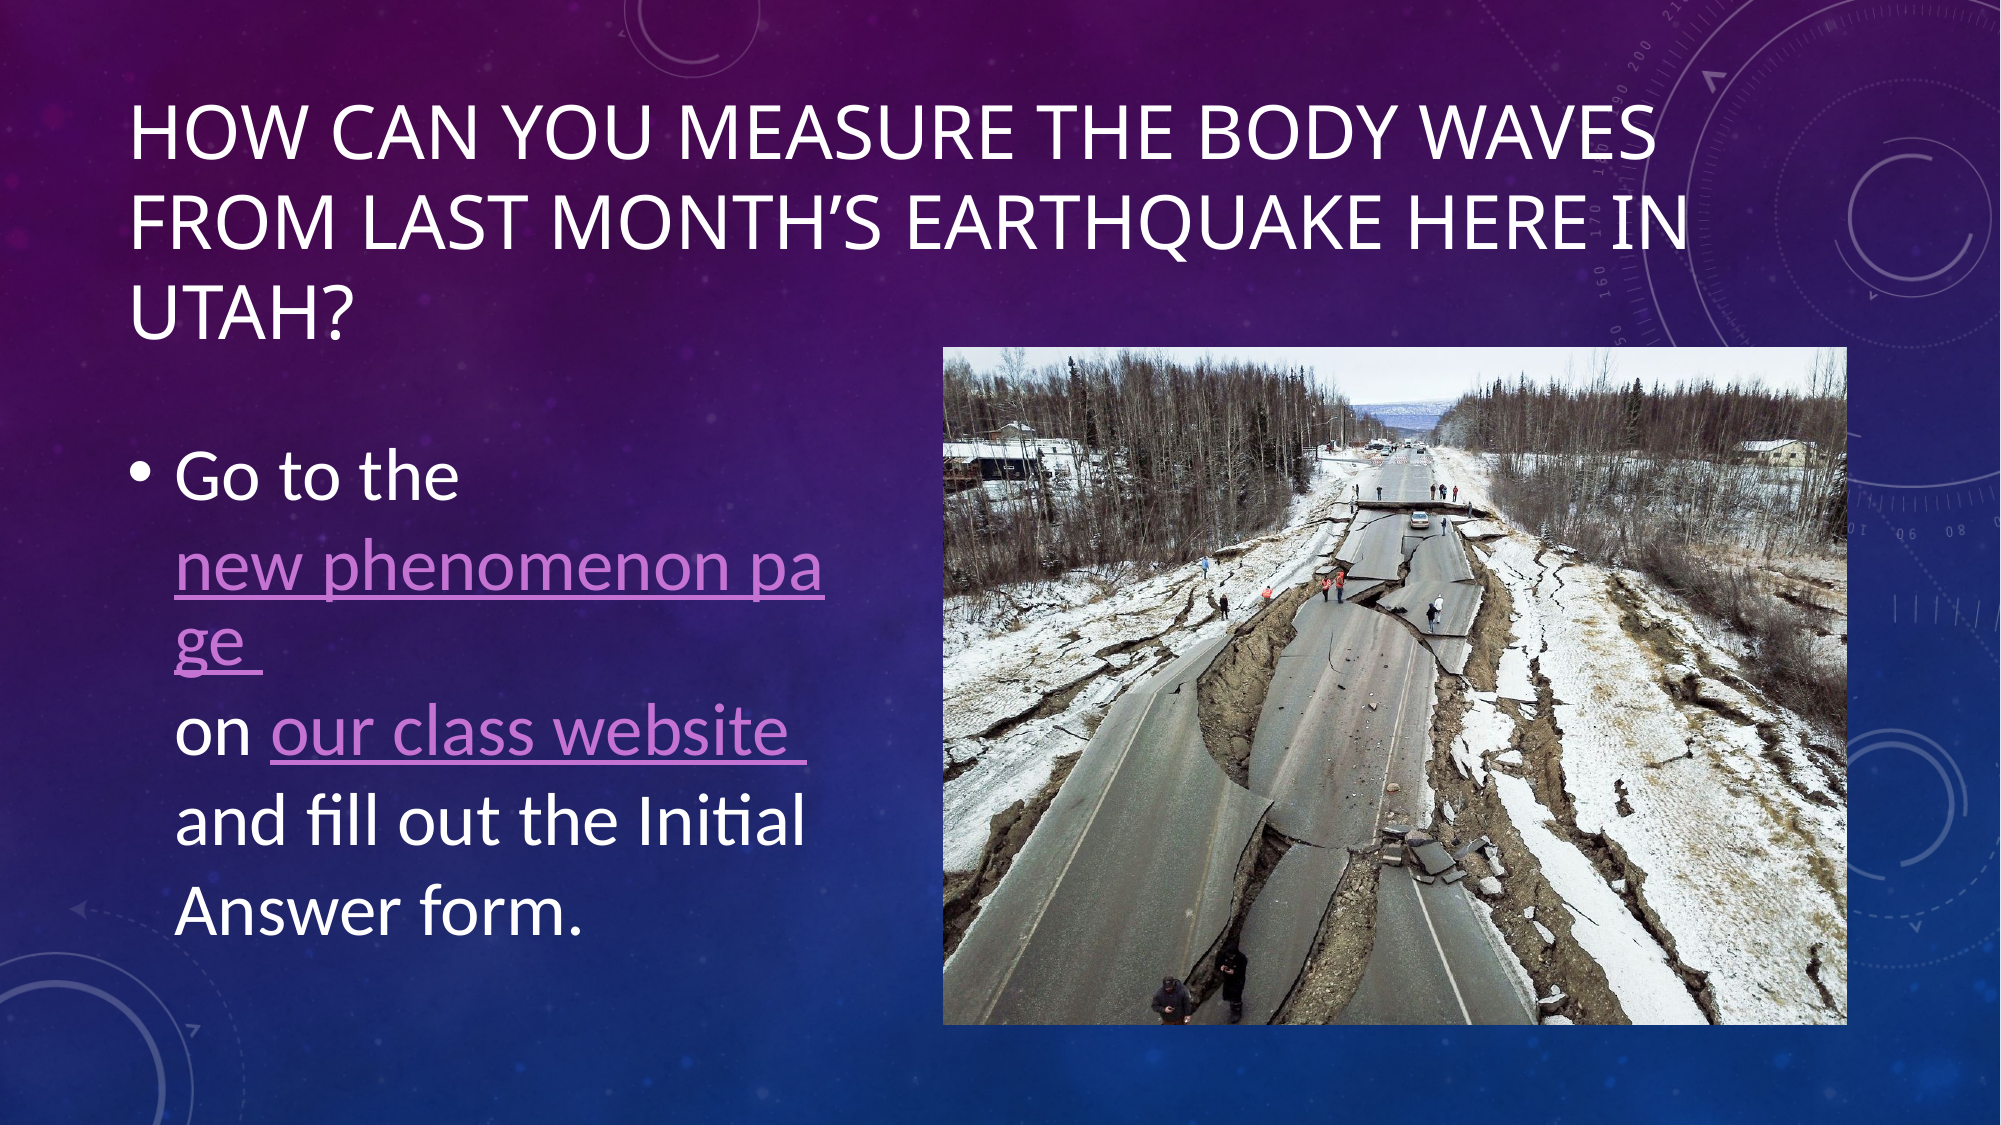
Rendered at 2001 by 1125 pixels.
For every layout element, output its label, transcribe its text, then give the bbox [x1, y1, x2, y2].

title How can you measure the body waves from last month’s Earthquake here in Utah? [112, 99, 1775, 339]
picture [0, 0, 2001, 1125]
list Go to the new phenomenon page on our class website and fill out the Initial Answer form. [112, 351, 852, 950]
